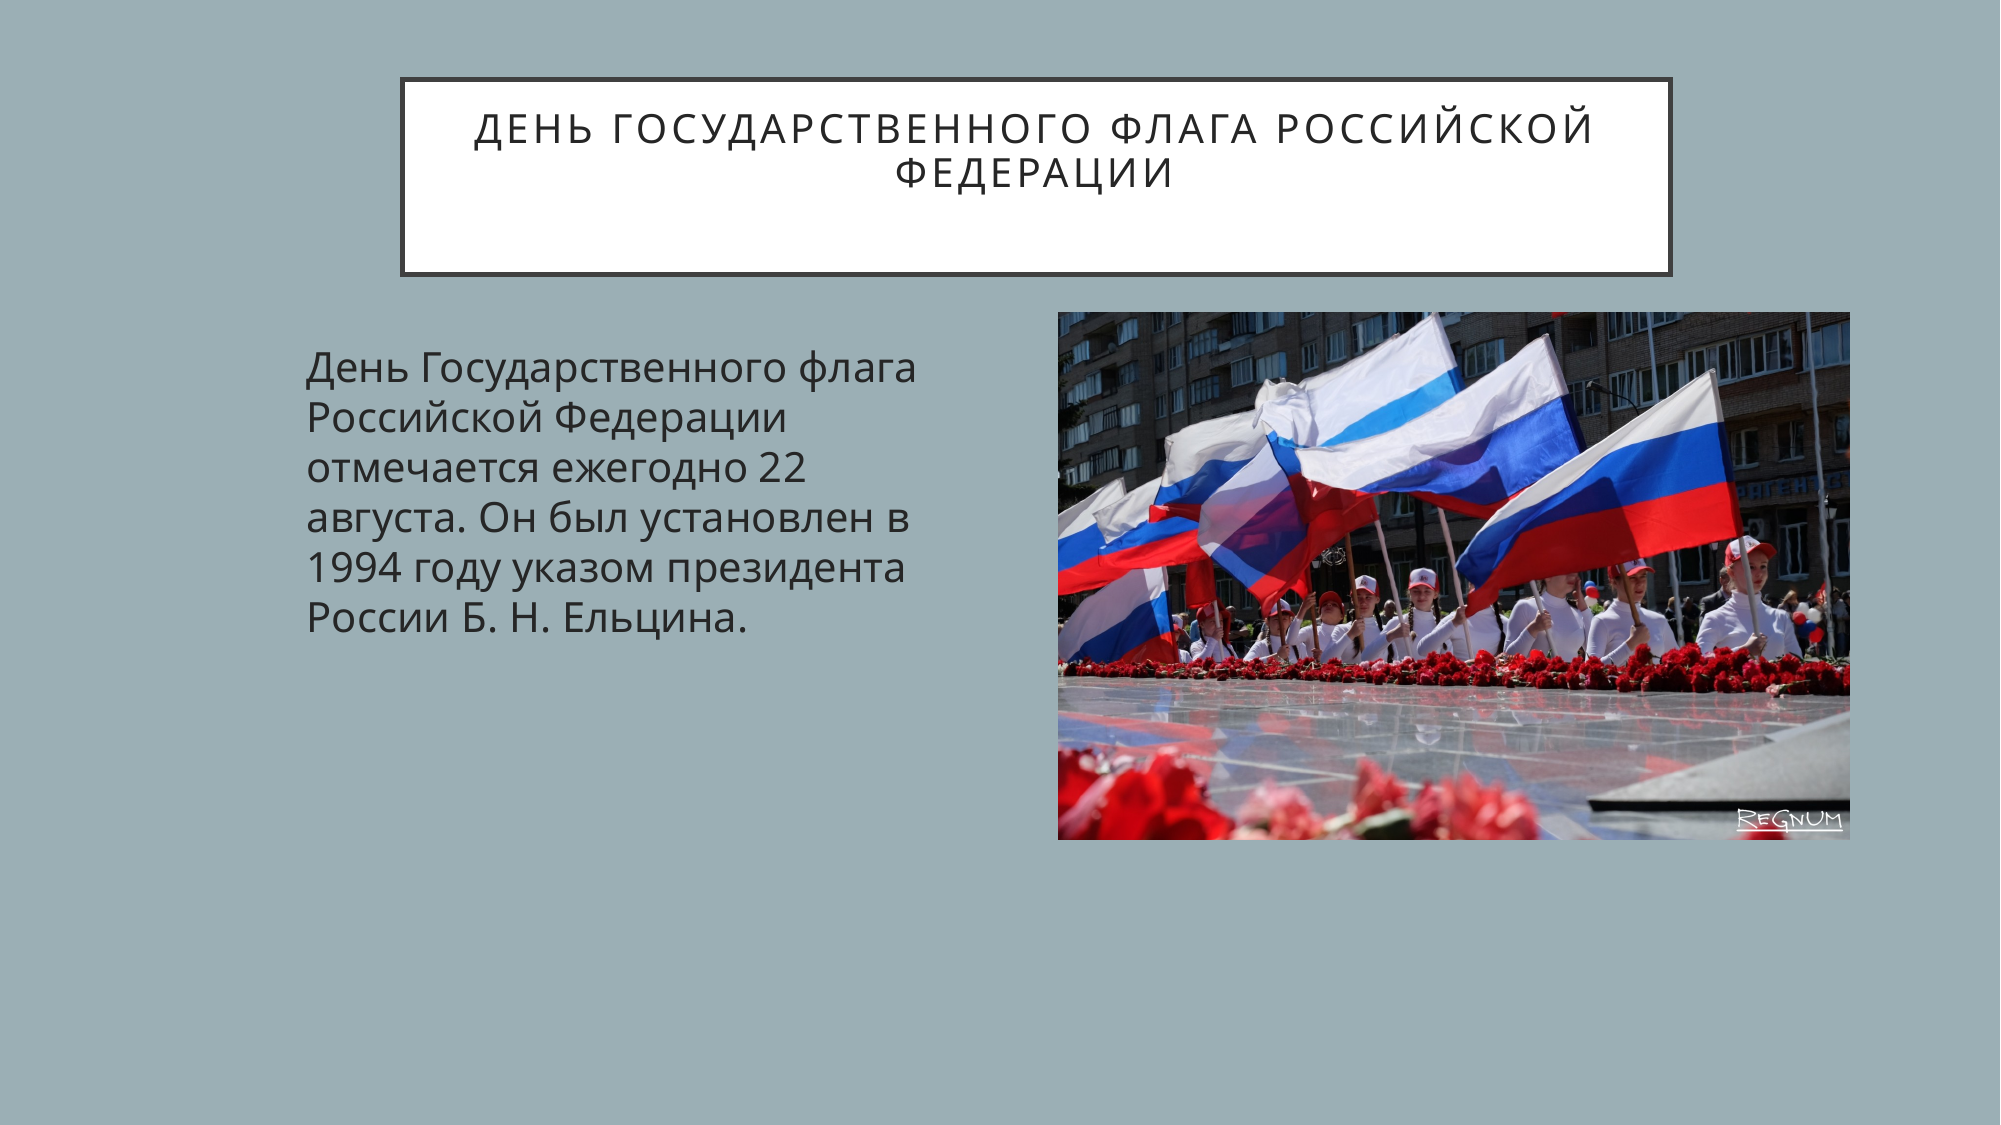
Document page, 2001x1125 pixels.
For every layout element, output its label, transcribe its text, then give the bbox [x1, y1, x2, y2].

title День Государственного флага Российской Федерации [400, 77, 1673, 277]
picture [1058, 312, 1850, 840]
list День Государственного флага Российской Федерации отмечается ежегодно 22 августа. Он был установлен в 1994 году указом президента России Б. Н. Ельцина. [254, 332, 966, 697]
